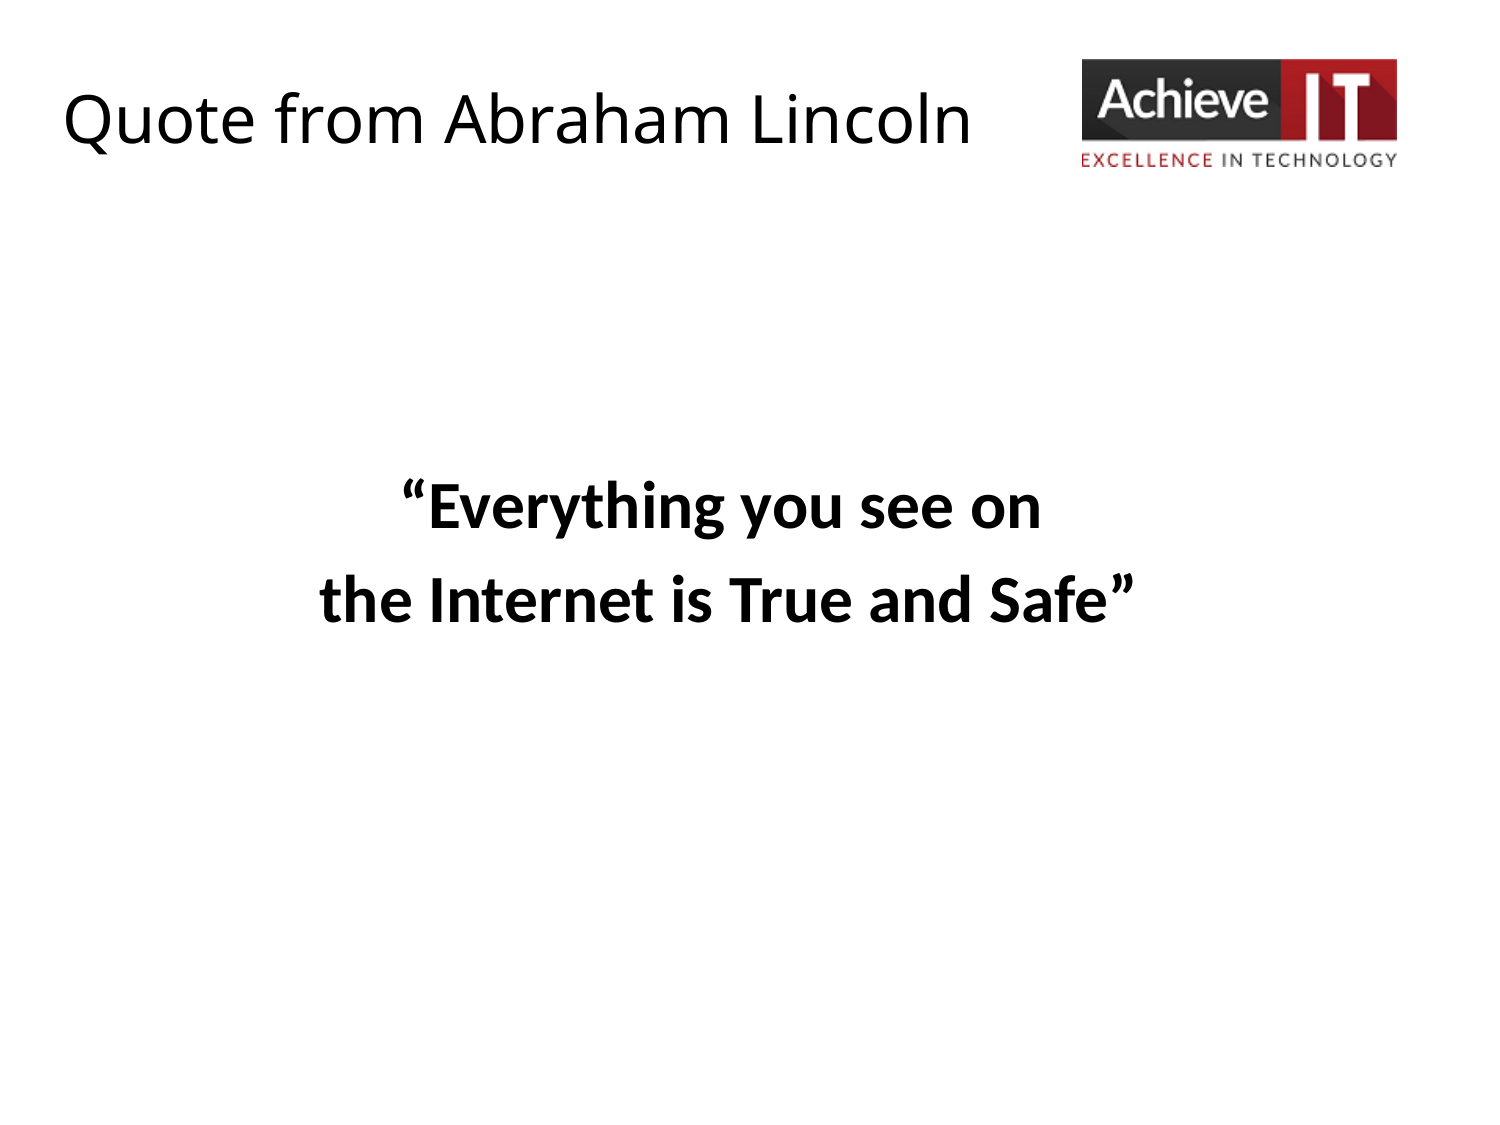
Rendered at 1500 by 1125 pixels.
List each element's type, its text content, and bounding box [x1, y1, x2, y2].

picture [1082, 59, 1397, 167]
title Quote from Abraham Lincoln [47, 25, 1056, 218]
list “Everything you see on the Internet is True and Safe” [121, 372, 1337, 731]
